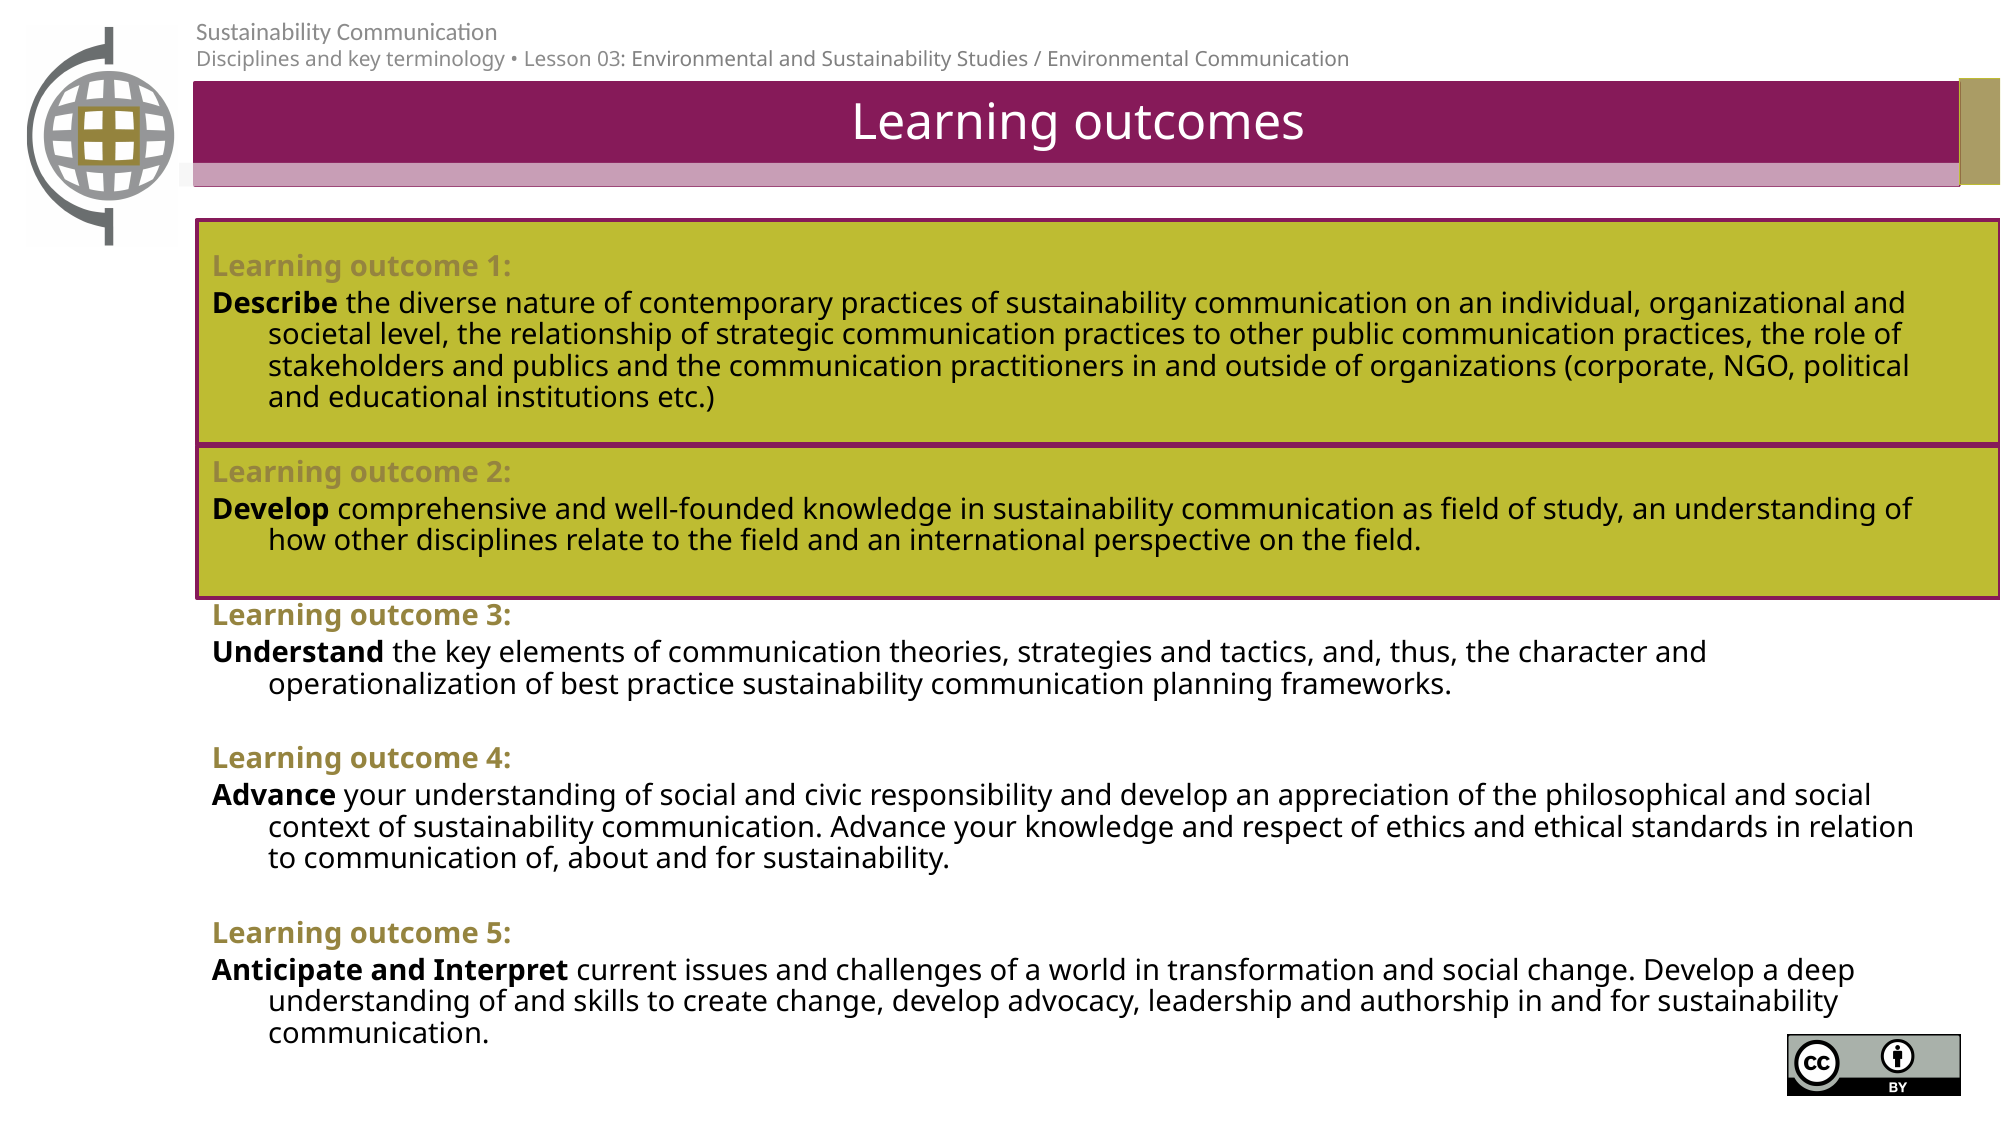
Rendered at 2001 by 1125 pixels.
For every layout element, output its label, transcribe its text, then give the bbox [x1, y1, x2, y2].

picture [26, 25, 178, 247]
text_box [195, 218, 2000, 446]
title Learning outcomes [196, 78, 1961, 161]
text_box [1961, 446, 2000, 600]
list Learning outcome 1: Describe the diverse nature of contemporary practices of sustainability communication on an individual, organizational and societal level, the relationship of strategic communication practices to other public communication practices, the role of stakeholders and publics and the communication practitioners in and outside of organizations (corporate, NGO, political and educational institutions etc.) Learning outcome 2: Develop comprehensive and well-founded knowledge in sustainability communication as field of study, an understanding of how other disciplines relate to the field and an international perspective on the field. Learning outcome 3: Understand the key elements of communication theories, strategies and tactics, and, thus, the character and operationalization of best practice sustainability communication planning frameworks. Learning outcome 4: Advance your understanding of social and civic responsibility and develop an appreciation of the philosophical and social context of sustainability communication. Advance your knowledge and respect of ethics and ethical standards in relation to communication of, about and for sustainability. Learning outcome 5: Anticipate and Interpret current issues and challenges of a world in transformation and social change. Develop a deep understanding of and skills to create change, develop advocacy, leadership and authorship in and for sustainability communication. [196, 243, 1961, 986]
picture [1787, 1034, 1961, 1096]
